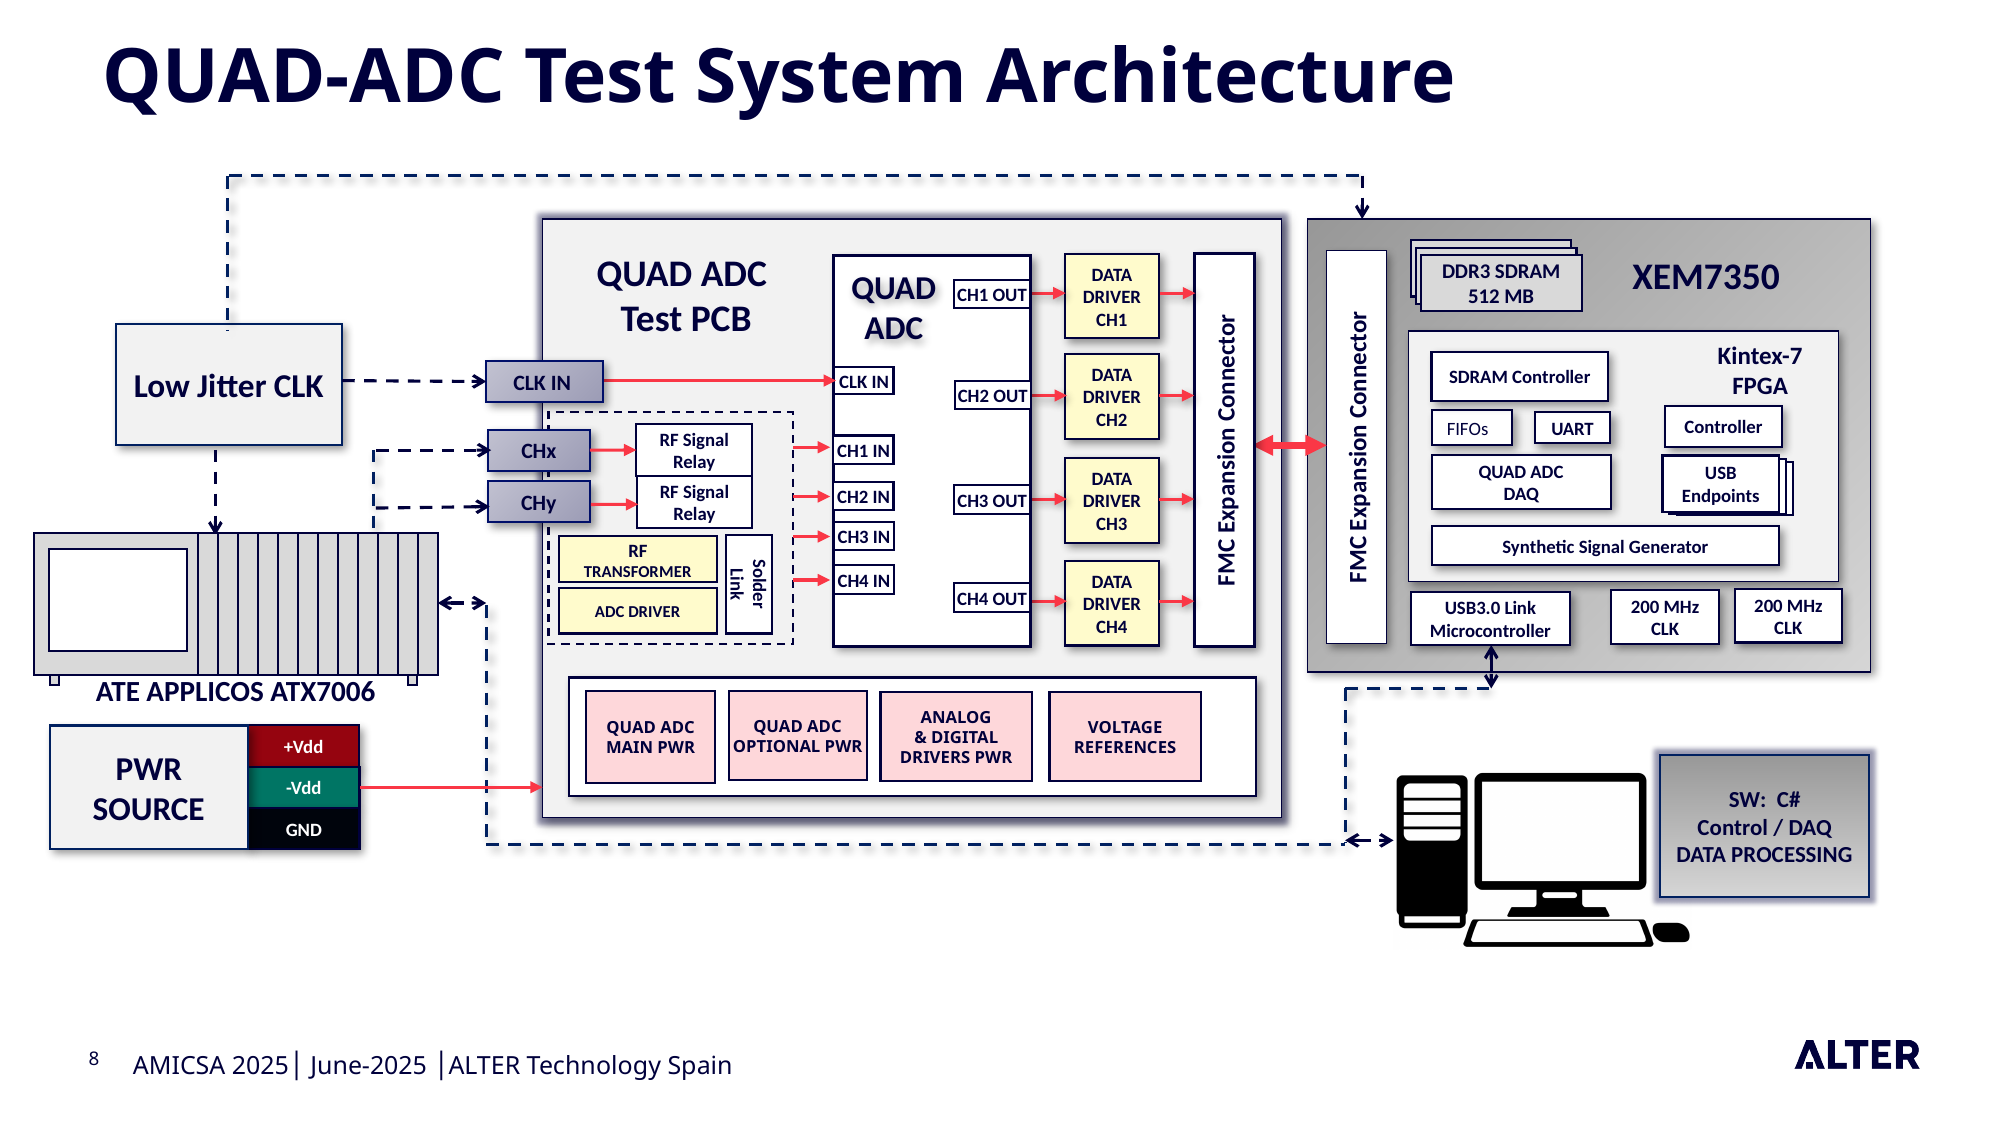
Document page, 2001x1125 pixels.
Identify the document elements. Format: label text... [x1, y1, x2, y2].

text_box QUAD-ADC Test System Architecture [102, 37, 1898, 118]
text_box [34, 175, 1871, 950]
text_box AMICSA 2025│ June-2025 │ALTER Technology Spain [118, 1042, 1346, 1101]
picture [1794, 1040, 1920, 1069]
slide_number 8 [88, 1042, 118, 1073]
